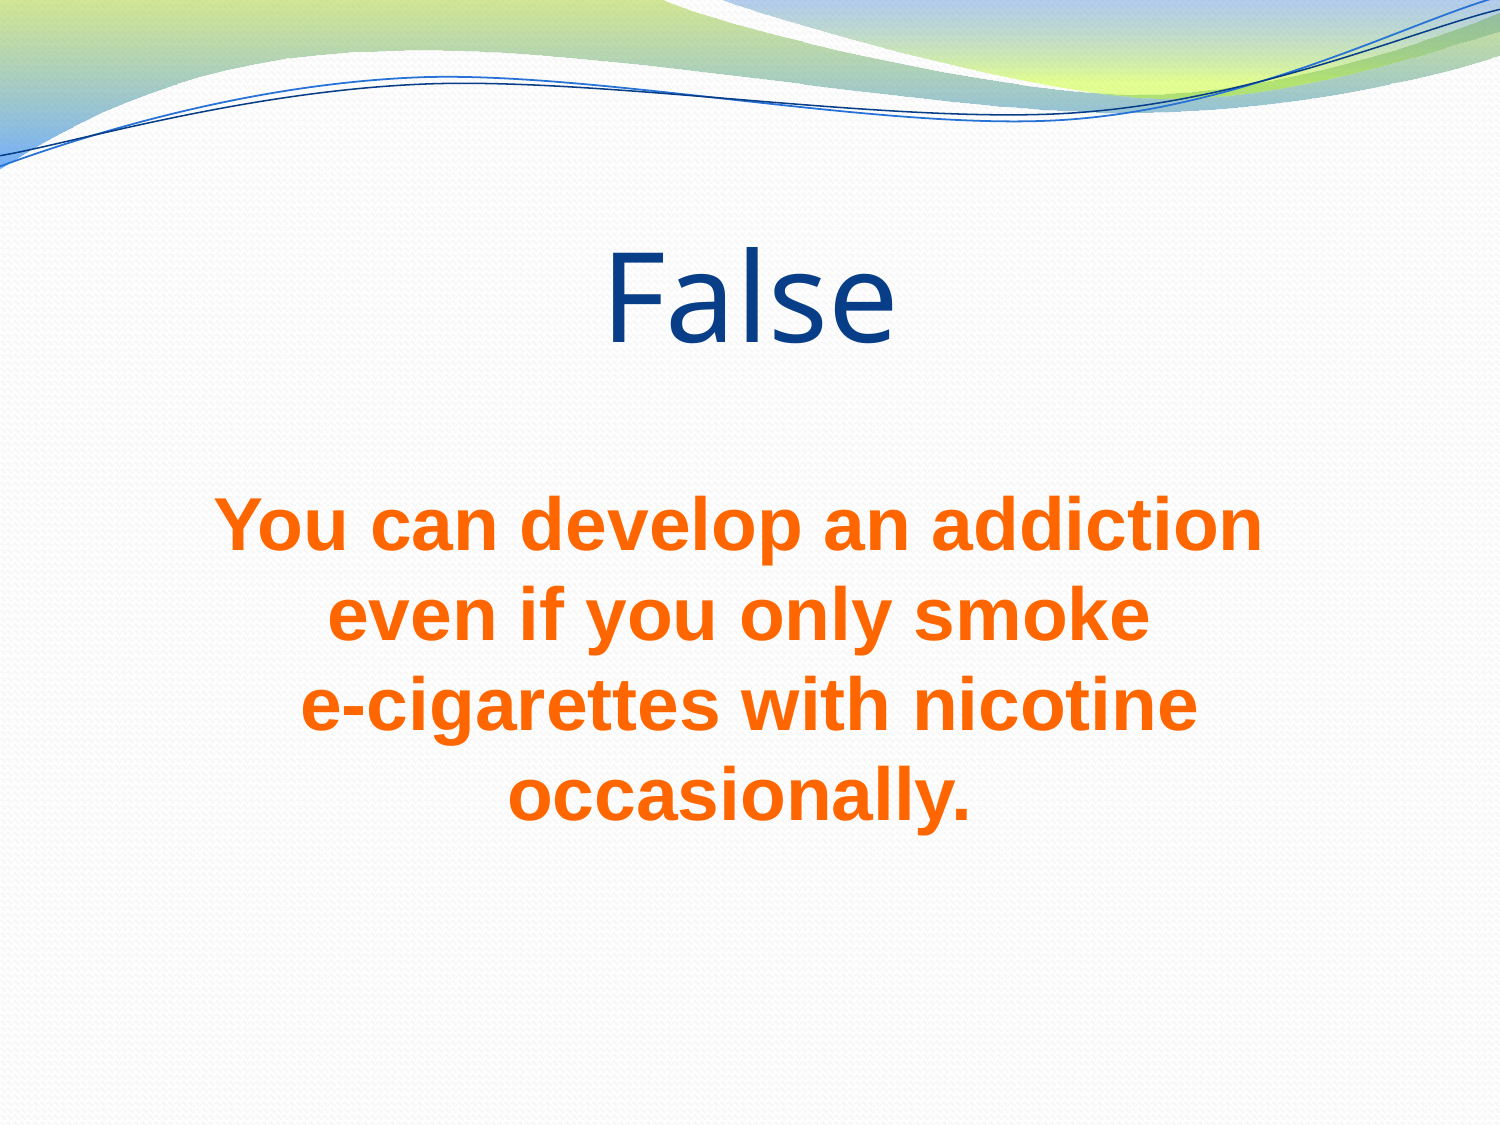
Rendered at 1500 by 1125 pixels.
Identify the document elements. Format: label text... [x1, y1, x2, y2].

title False [75, 179, 1425, 368]
list You can develop an addiction even if you only smoke e-cigarettes with nicotine occasionally. [75, 468, 1425, 882]
